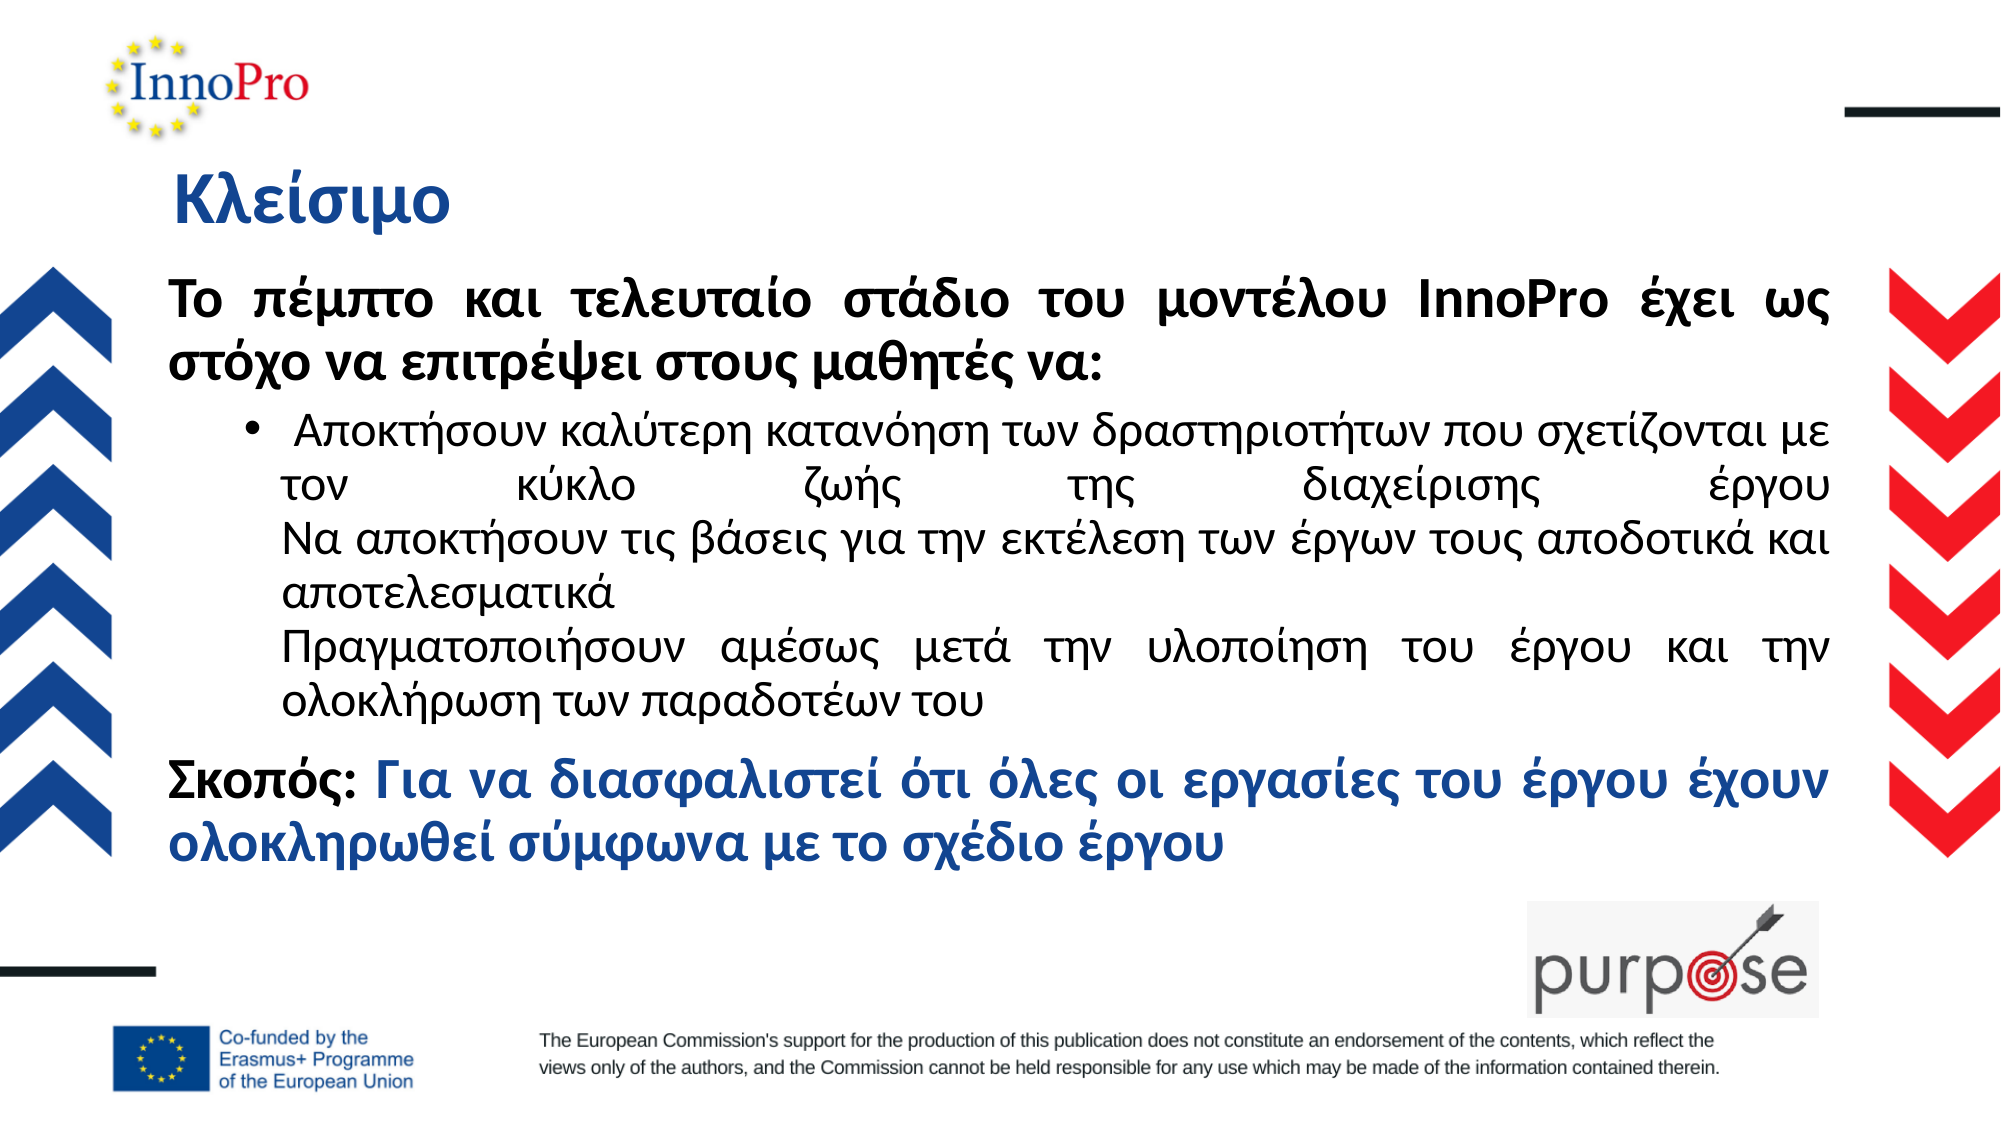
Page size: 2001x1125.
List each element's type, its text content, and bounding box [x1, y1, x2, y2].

title Κλείσιμο [159, 134, 1673, 260]
text_box Το πέμπτο και τελευταίο στάδιο του μοντέλου InnoPro έχει ως στόχο να επιτρέψει στους μαθητές να: Αποκτήσουν καλύτερη κατανόηση των δραστηριοτήτων που σχετίζονται με τον κύκλο ζωής της διαχείρισης έργου Να αποκτήσουν τις βάσεις για την εκτέλεση των έργων τους αποδοτικά και αποτελεσματικά Πραγματοποιήσουν αμέσως μετά την υλοποίηση του έργου και την ολοκλήρωση των παραδοτέων του Σκοπός: Για να διασφαλιστεί ότι όλες οι εργασίες του έργου έχουν ολοκληρωθεί σύμφωνα με το σχέδιο έργου [153, 260, 1847, 981]
picture [0, 0, 2001, 1125]
